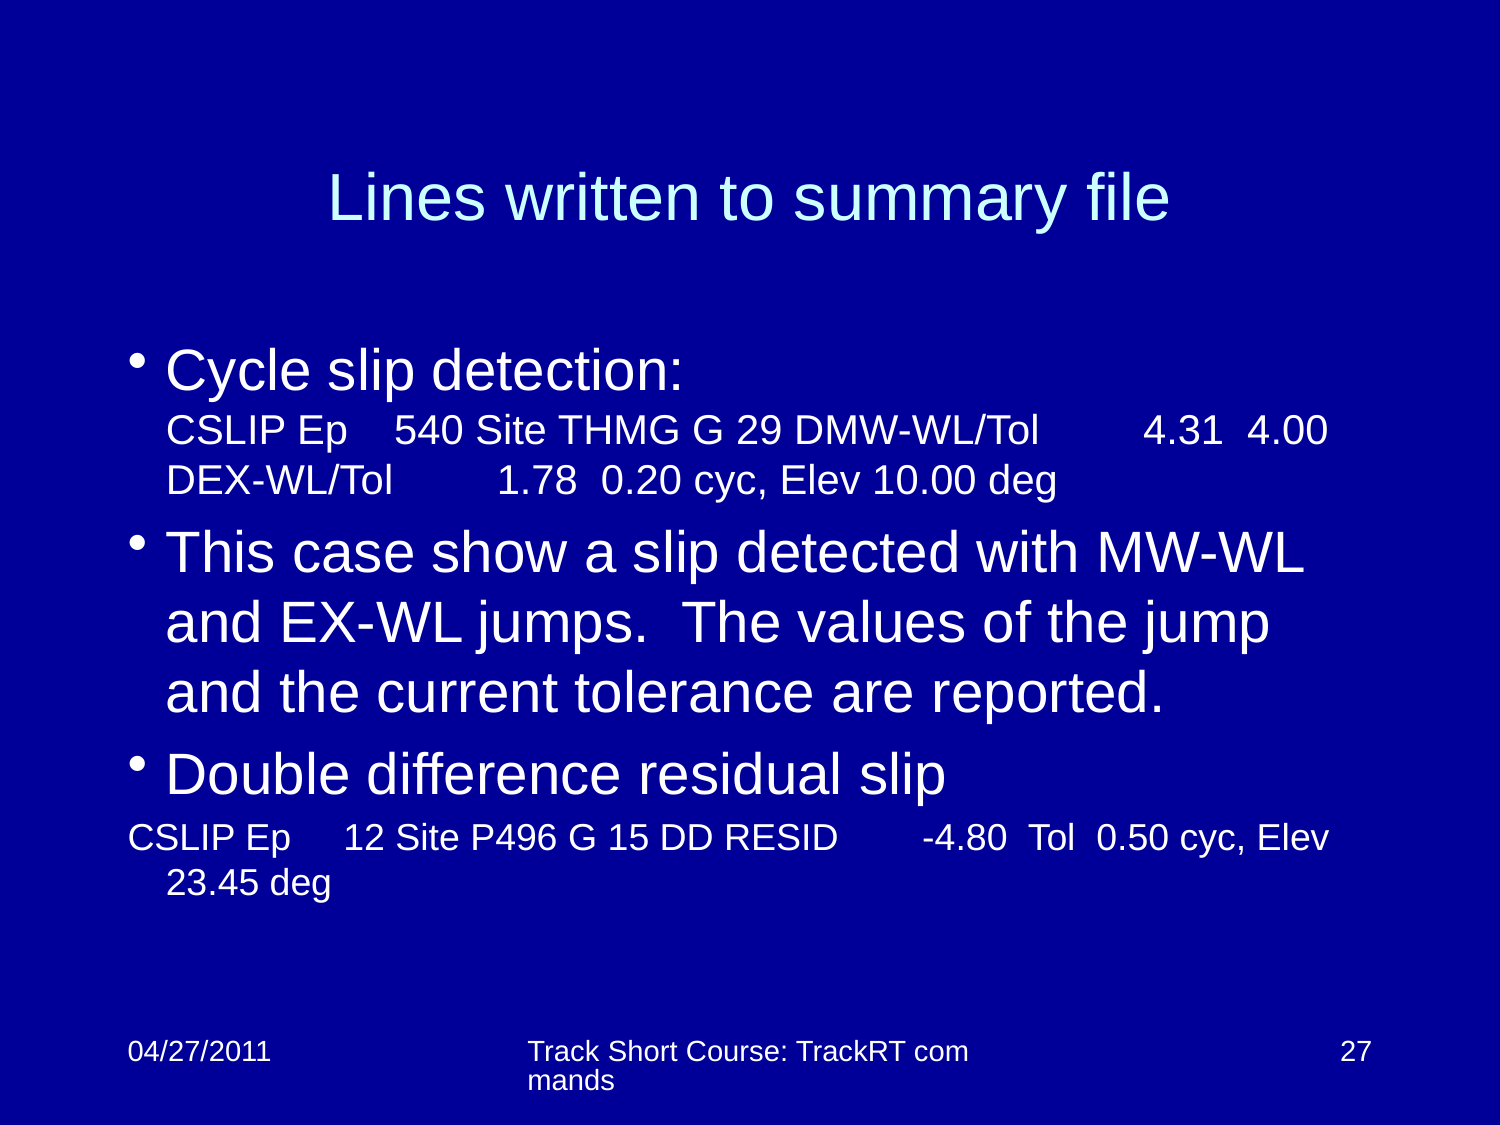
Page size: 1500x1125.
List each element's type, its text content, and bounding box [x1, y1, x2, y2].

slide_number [112, 1024, 426, 1101]
slide_number 27 [1074, 1024, 1388, 1101]
title Lines written to summary file [112, 99, 1388, 288]
list Cycle slip detection: CSLIP Ep 540 Site THMG G 29 DMW-WL/Tol 4.31 4.00 DEX-WL/Tol 1.78 0.20 cyc, Elev 10.00 deg This case show a slip detected with MW-WL and EX-WL jumps. The values of the jump and the current tolerance are reported. Double difference residual slip CSLIP Ep 12 Site P496 G 15 DD RESID -4.80 Tol 0.50 cyc, Elev 23.45 deg [112, 324, 1388, 1001]
footer Track Short Course: TrackRT commands [512, 1024, 988, 1101]
